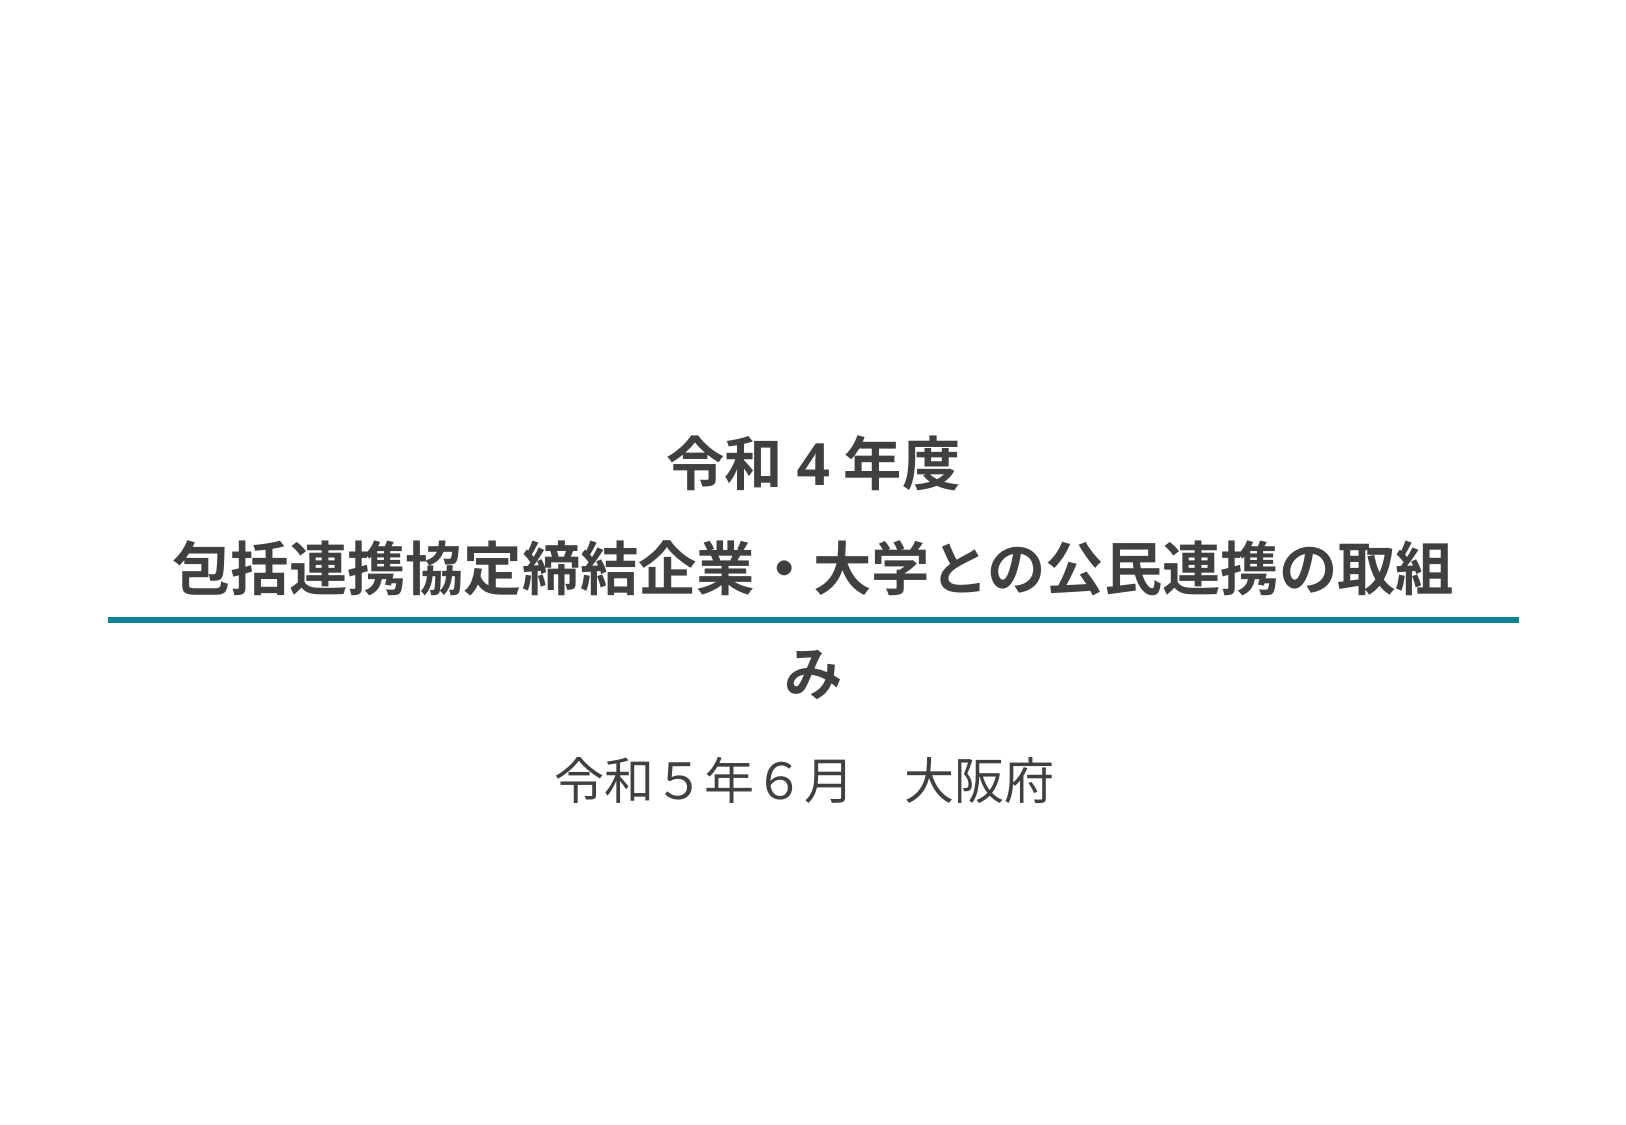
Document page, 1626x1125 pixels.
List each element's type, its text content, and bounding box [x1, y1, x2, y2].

text_box 令和4年度 包括連携協定締結企業・大学との公民連携の取組み [147, 623, 1479, 708]
text_box 令和５年６月 大阪府 [554, 756, 1073, 811]
text_box 令和4年度 包括連携協定締結企業・大学との公民連携の取組み [147, 392, 1479, 617]
